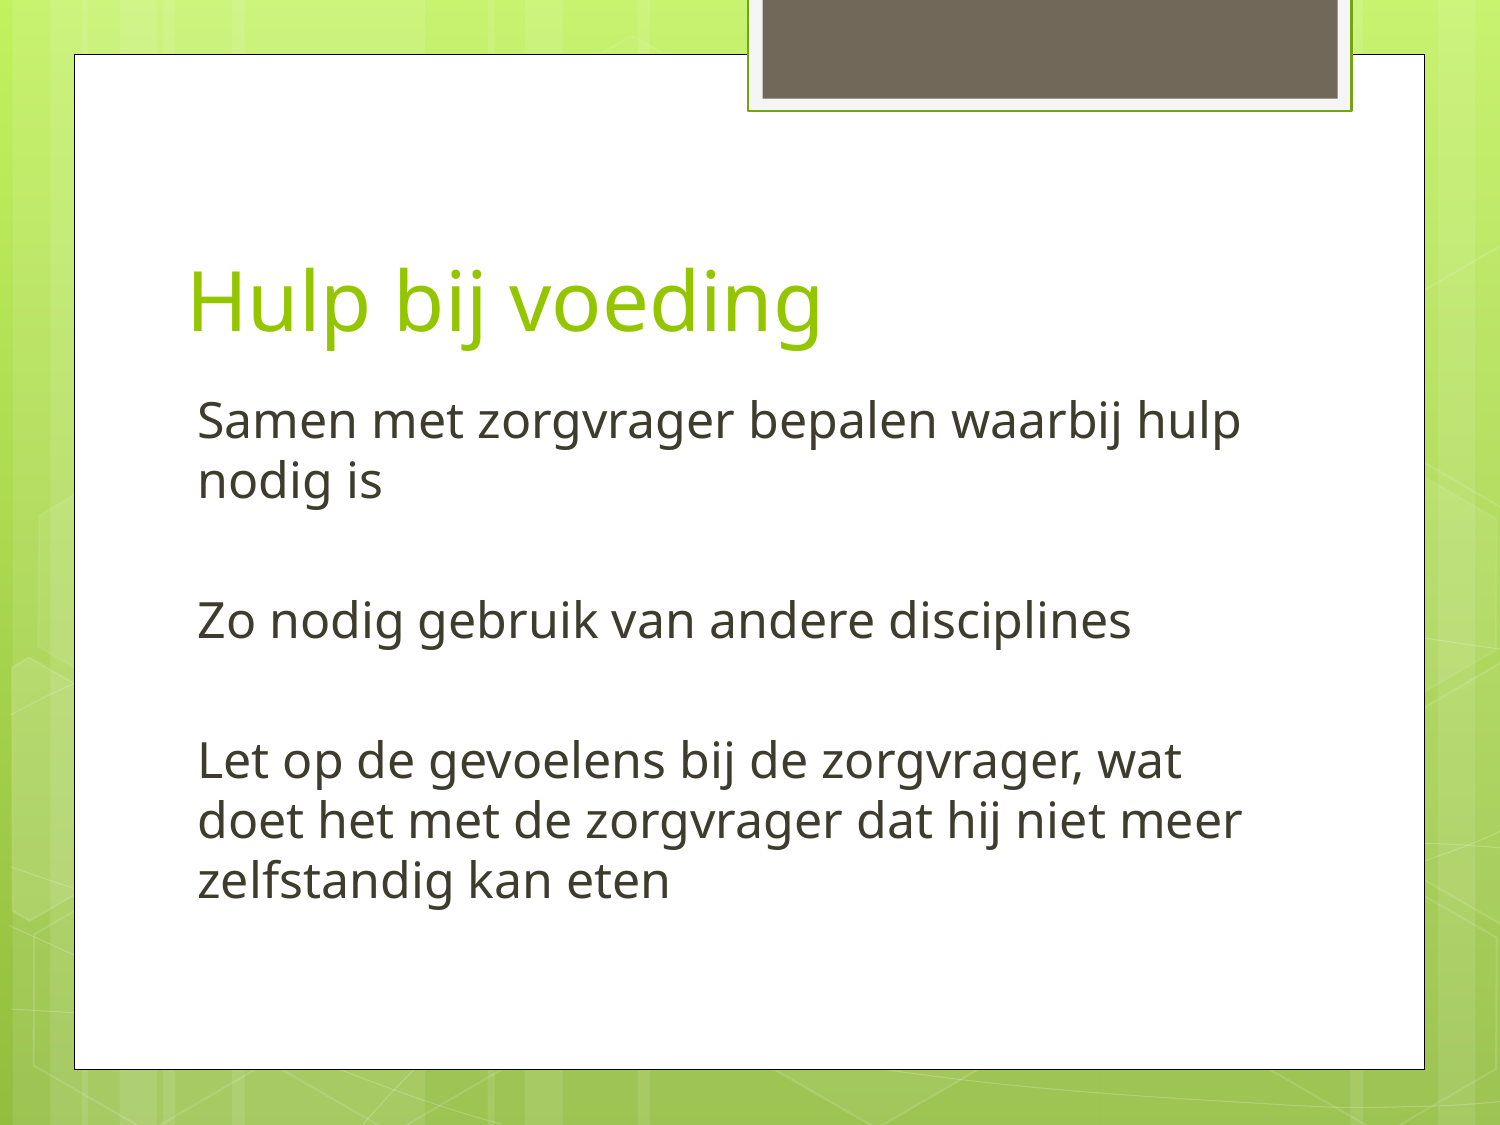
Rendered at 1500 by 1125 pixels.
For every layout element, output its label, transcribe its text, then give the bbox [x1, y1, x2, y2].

title Hulp bij voeding [171, 168, 1324, 357]
list Samen met zorgvrager bepalen waarbij hulp nodig is Zo nodig gebruik van andere disciplines Let op de gevoelens bij de zorgvrager, wat doet het met de zorgvrager dat hij niet meer zelfstandig kan eten [171, 381, 1283, 957]
